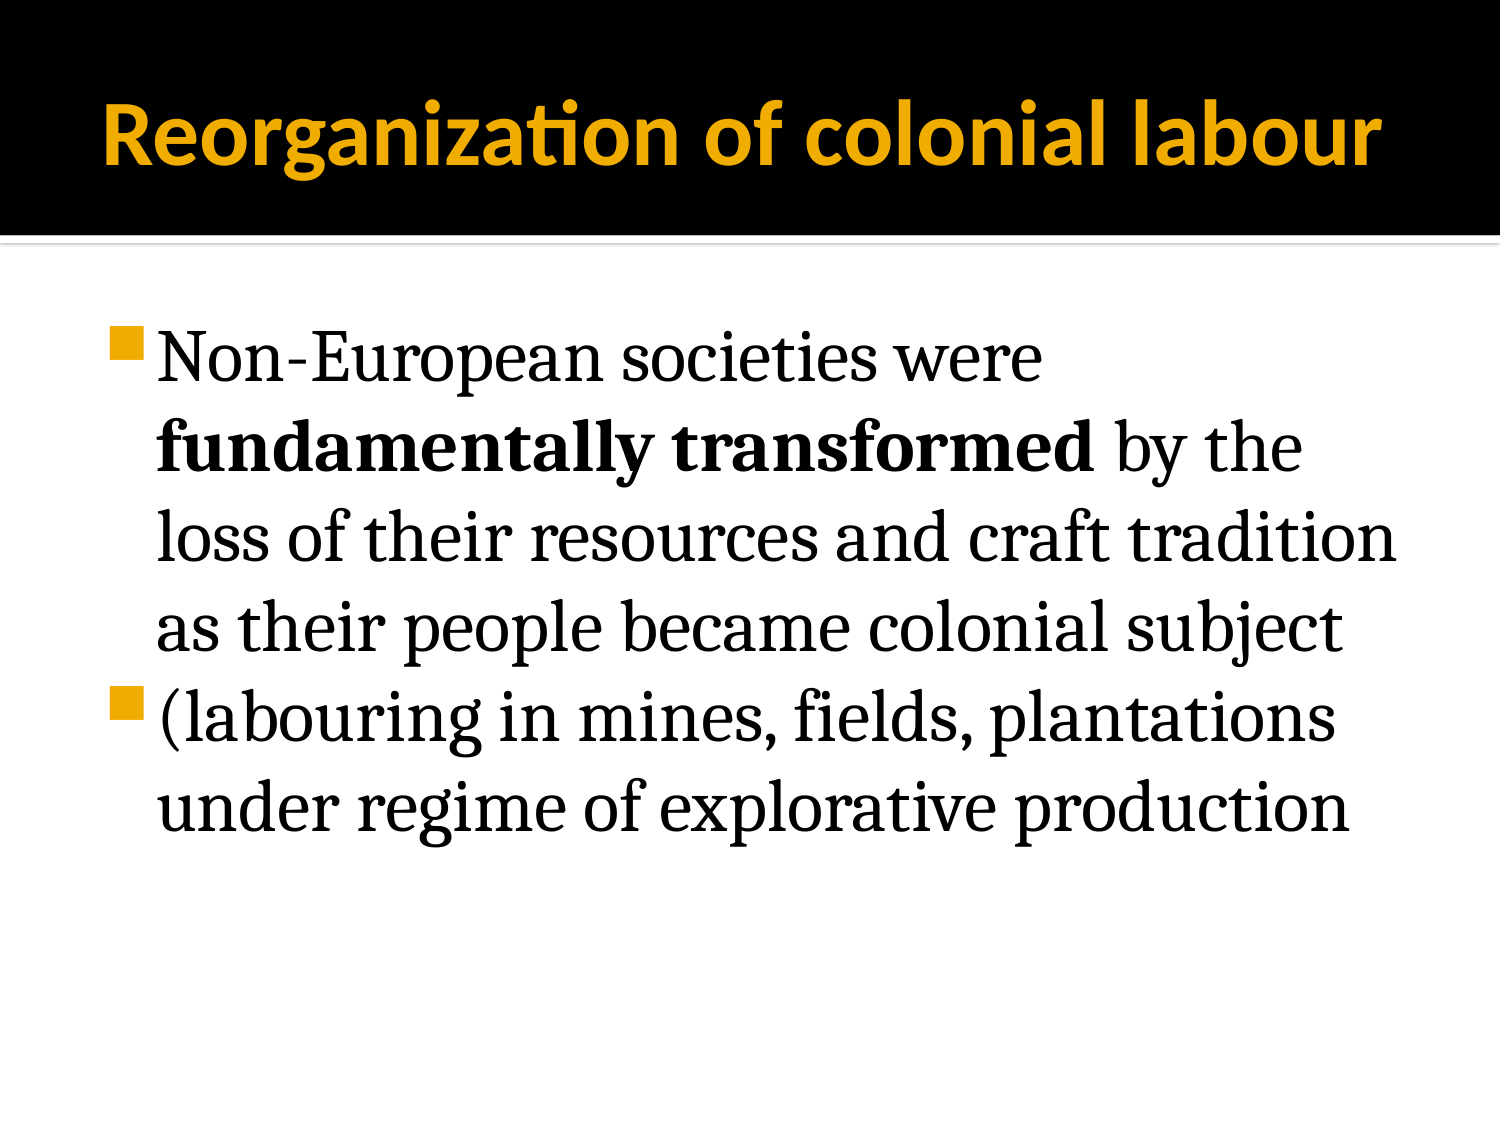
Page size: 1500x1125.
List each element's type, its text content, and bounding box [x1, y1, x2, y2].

title Reorganization of colonial labour [75, 25, 1425, 231]
list Non-European societies were fundamentally transformed by the loss of their resources and craft tradition as their people became colonial subject (labouring in mines, fields, plantations under regime of explorative production [75, 291, 1425, 1050]
